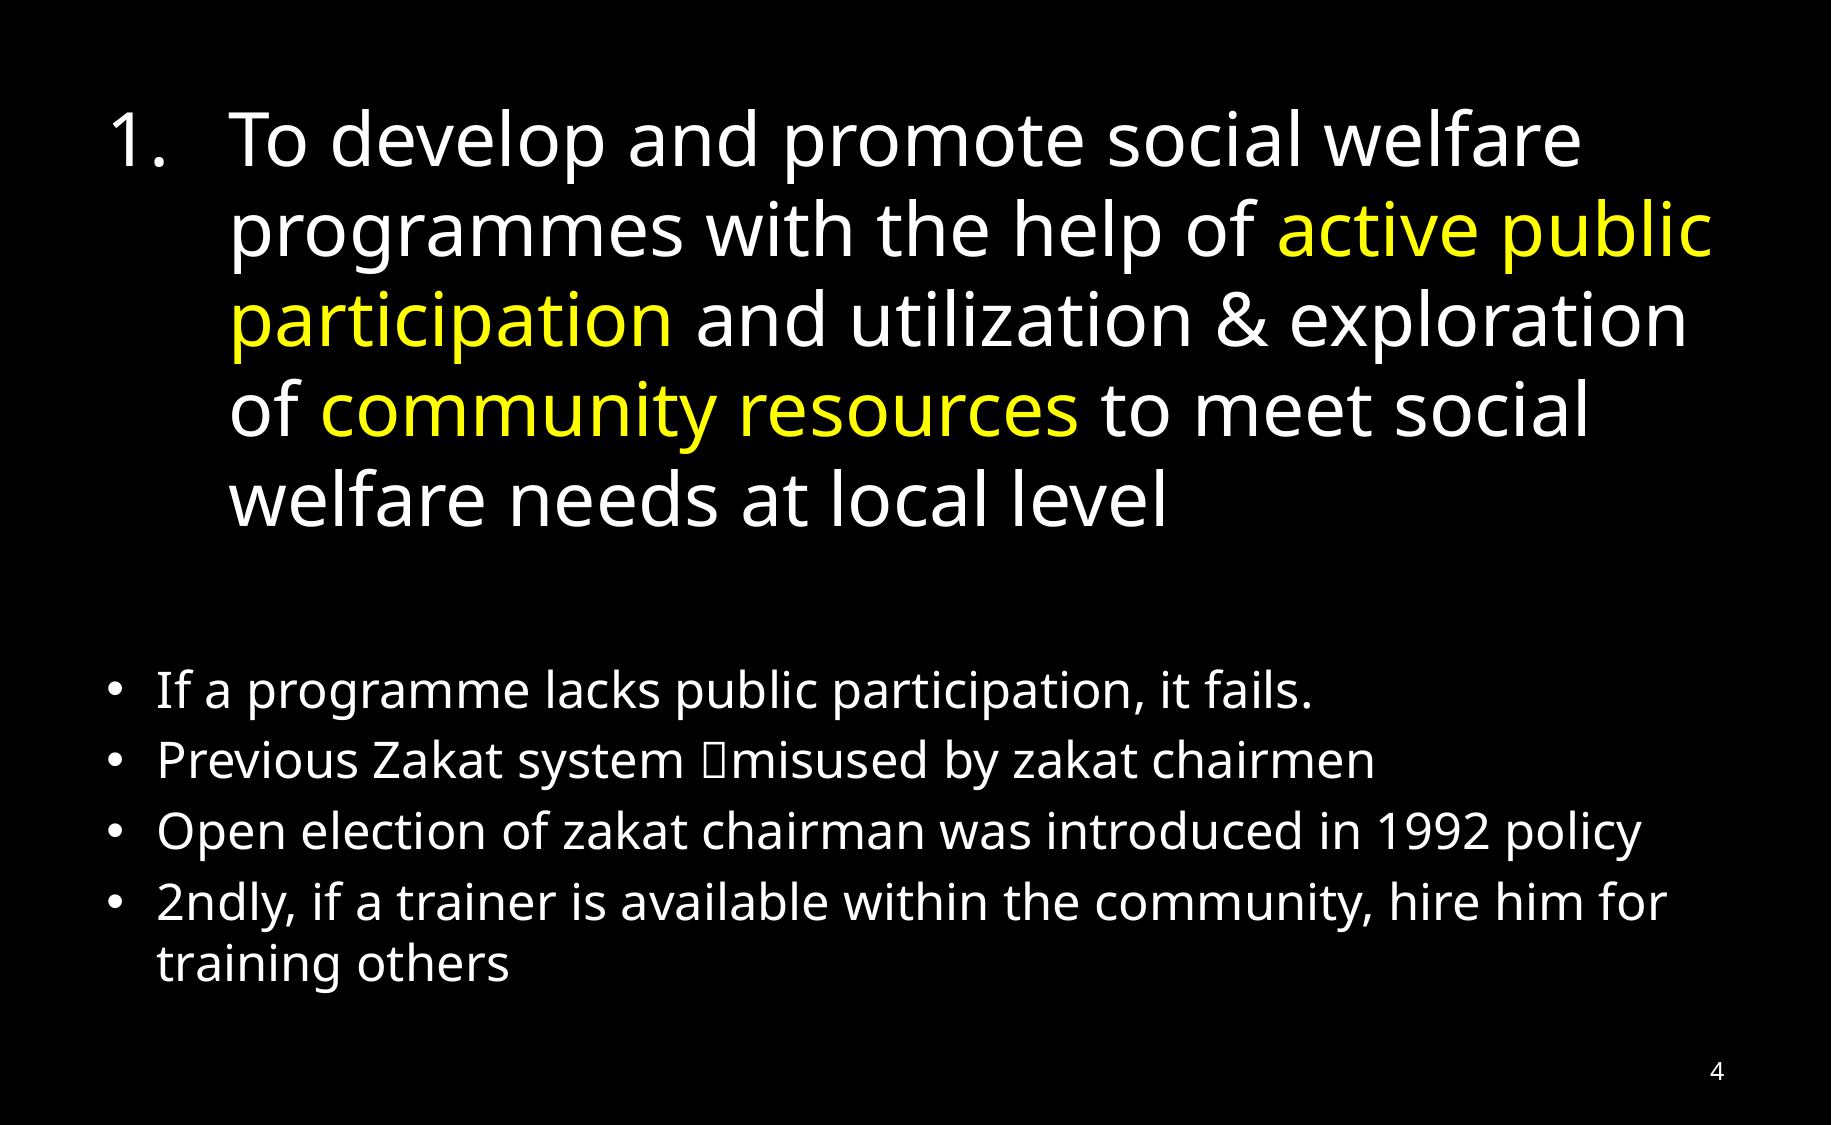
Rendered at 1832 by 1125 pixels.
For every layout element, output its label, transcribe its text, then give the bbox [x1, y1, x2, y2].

title To develop and promote social welfare programmes with the help of active public participation and utilization & exploration of community resources to meet social welfare needs at local level [91, 45, 1740, 588]
list If a programme lacks public participation, it fails. Previous Zakat system misused by zakat chairmen Open election of zakat chairman was introduced in 1992 policy 2ndly, if a trainer is available within the community, hire him for training others [91, 650, 1740, 1005]
slide_number 4 [1312, 1042, 1740, 1103]
